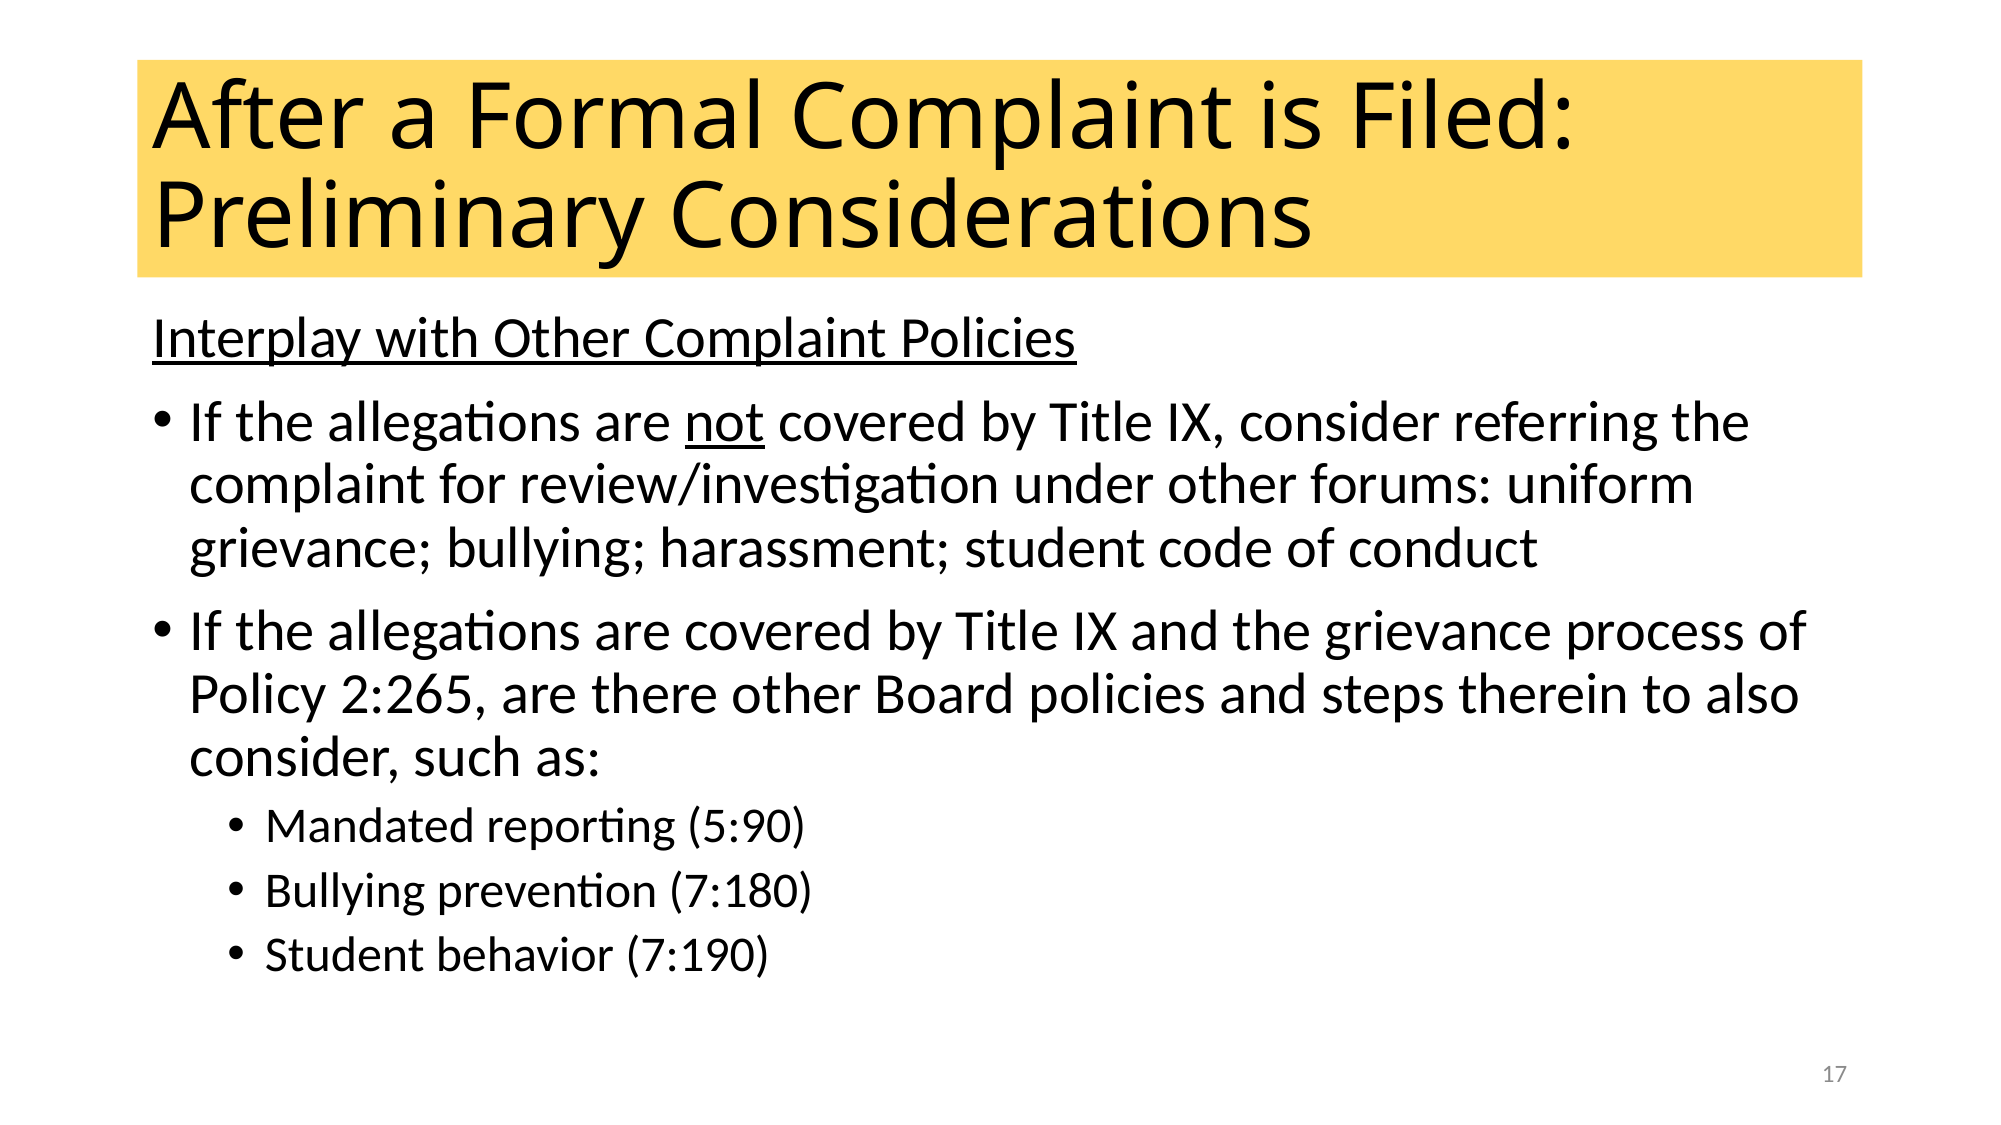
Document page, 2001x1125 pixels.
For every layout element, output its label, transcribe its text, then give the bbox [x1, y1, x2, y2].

title After a Formal Complaint is Filed: Preliminary Considerations [137, 59, 1863, 278]
slide_number 17 [1412, 1042, 1863, 1103]
list Interplay with Other Complaint Policies If the allegations are not covered by Title IX, consider referring the complaint for review/investigation under other forums: uniform grievance; bullying; harassment; student code of conduct If the allegations are covered by Title IX and the grievance process of Policy 2:265, are there other Board policies and steps therein to also consider, such as: Mandated reporting (5:90) Bullying prevention (7:180) Student behavior (7:190) [137, 299, 1863, 1014]
